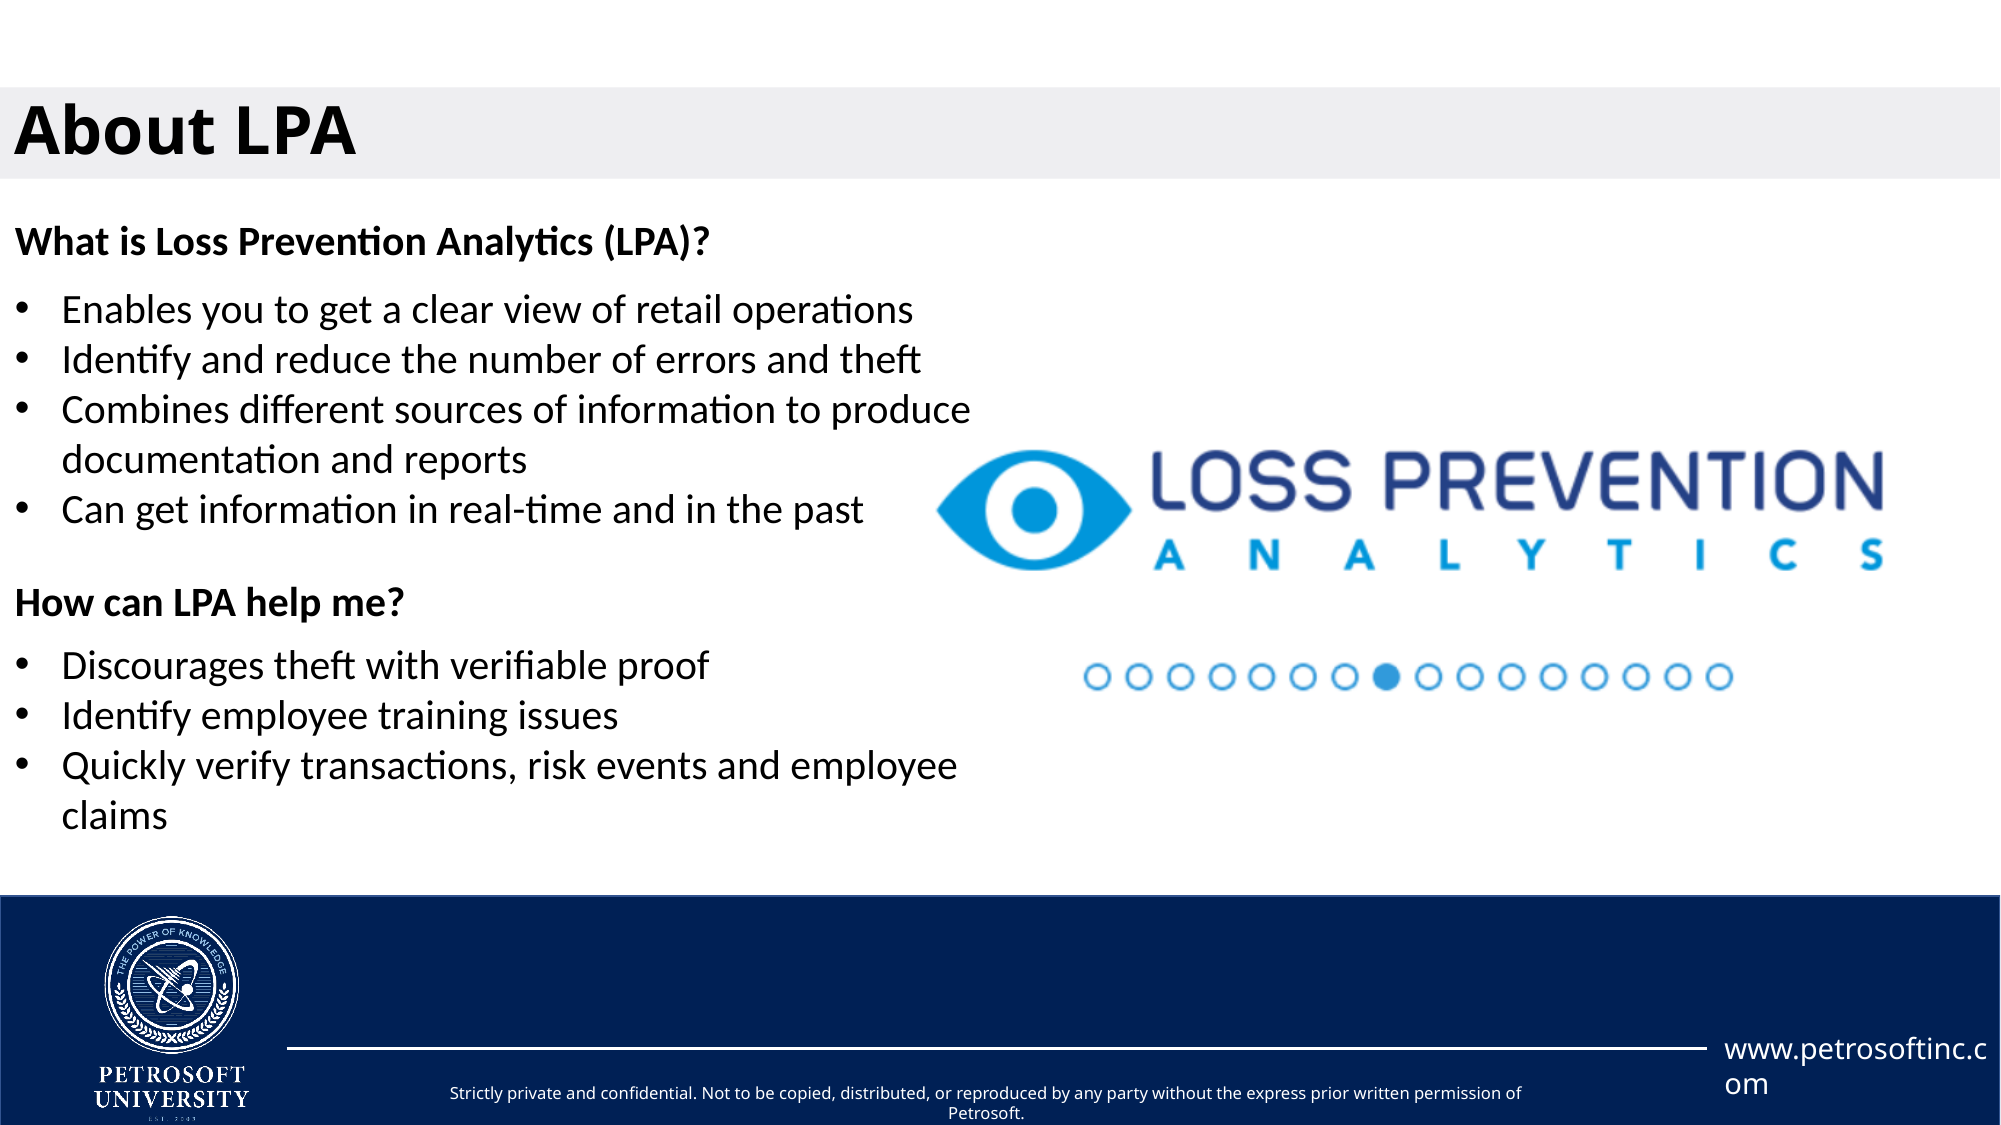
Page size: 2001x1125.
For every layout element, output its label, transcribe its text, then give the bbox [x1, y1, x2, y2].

text_box Enables you to get a clear view of retail operations Identify and reduce the number of errors and theft Combines different sources of information to produce documentation and reports Can get information in real-time and in the past [0, 274, 1037, 630]
picture [94, 946, 249, 1121]
text_box What is Loss Prevention Analytics (LPA)? [0, 206, 1019, 272]
text_box Discourages theft with verifiable proof Identify employee training issues Quickly verify transactions, risk events and employee claims [0, 630, 1037, 946]
picture [895, 335, 1969, 737]
title About LPA [0, 89, 1863, 175]
